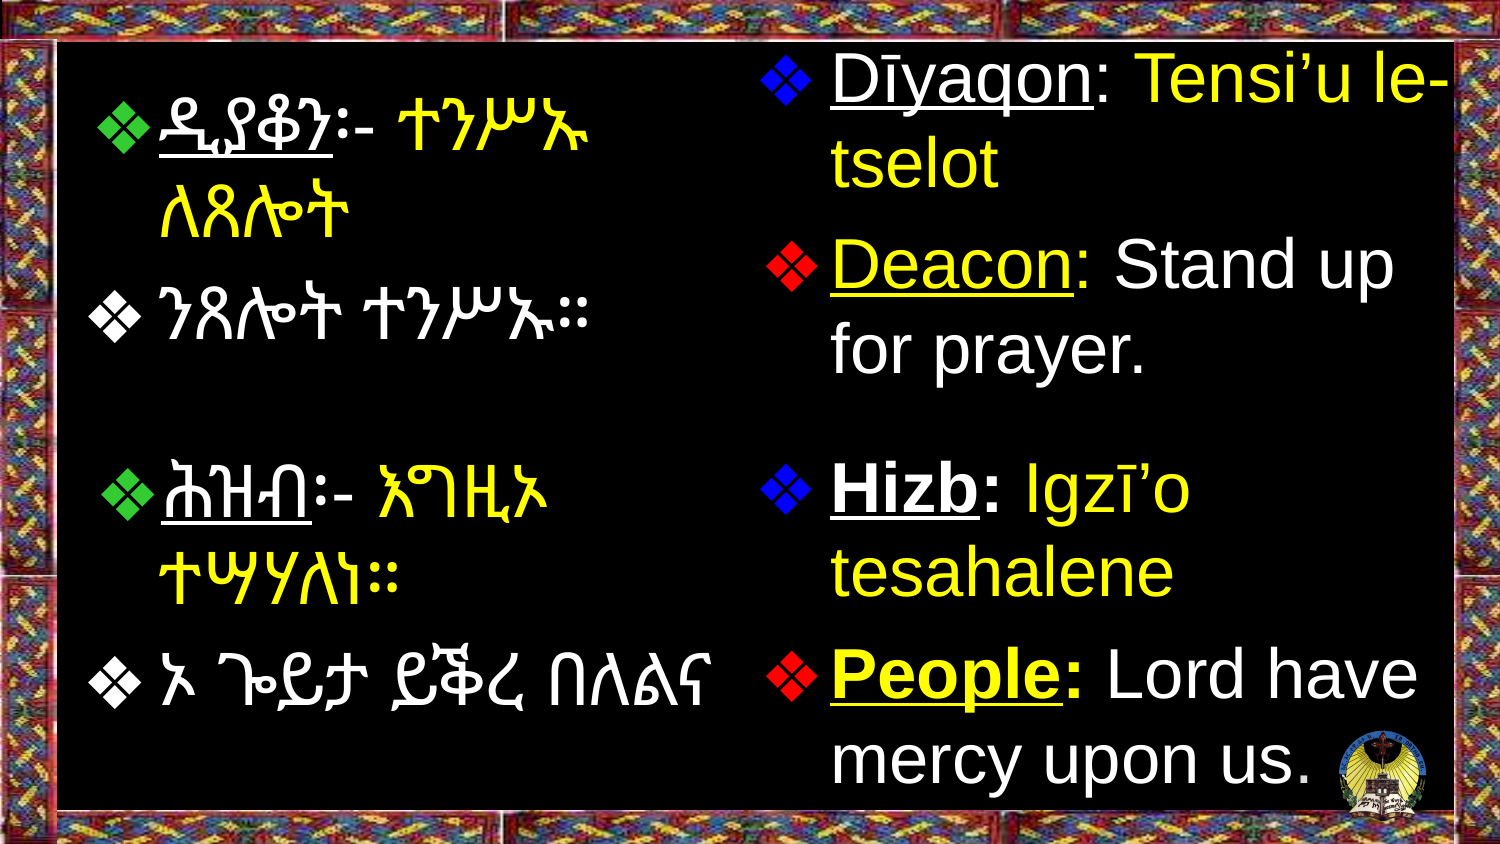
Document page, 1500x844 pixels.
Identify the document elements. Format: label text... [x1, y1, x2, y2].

text_box 65 [1074, 774, 1333, 797]
list ዲያቆን፡- ተንሥኡ ለጸሎት ንጸሎት ተንሥኡ። ሕዝብ፡- እግዚኦ ተሣሃለነ። ኦ ጐይታ ይቕረ በለልና [67, 69, 797, 831]
picture [0, 0, 1500, 844]
text_box Dīyaqon: Tensi’u le-tselot Deacon: Stand up for prayer. Hizb: Igzī’o tesahalene People: Lord have mercy upon us. [739, 16, 1490, 774]
